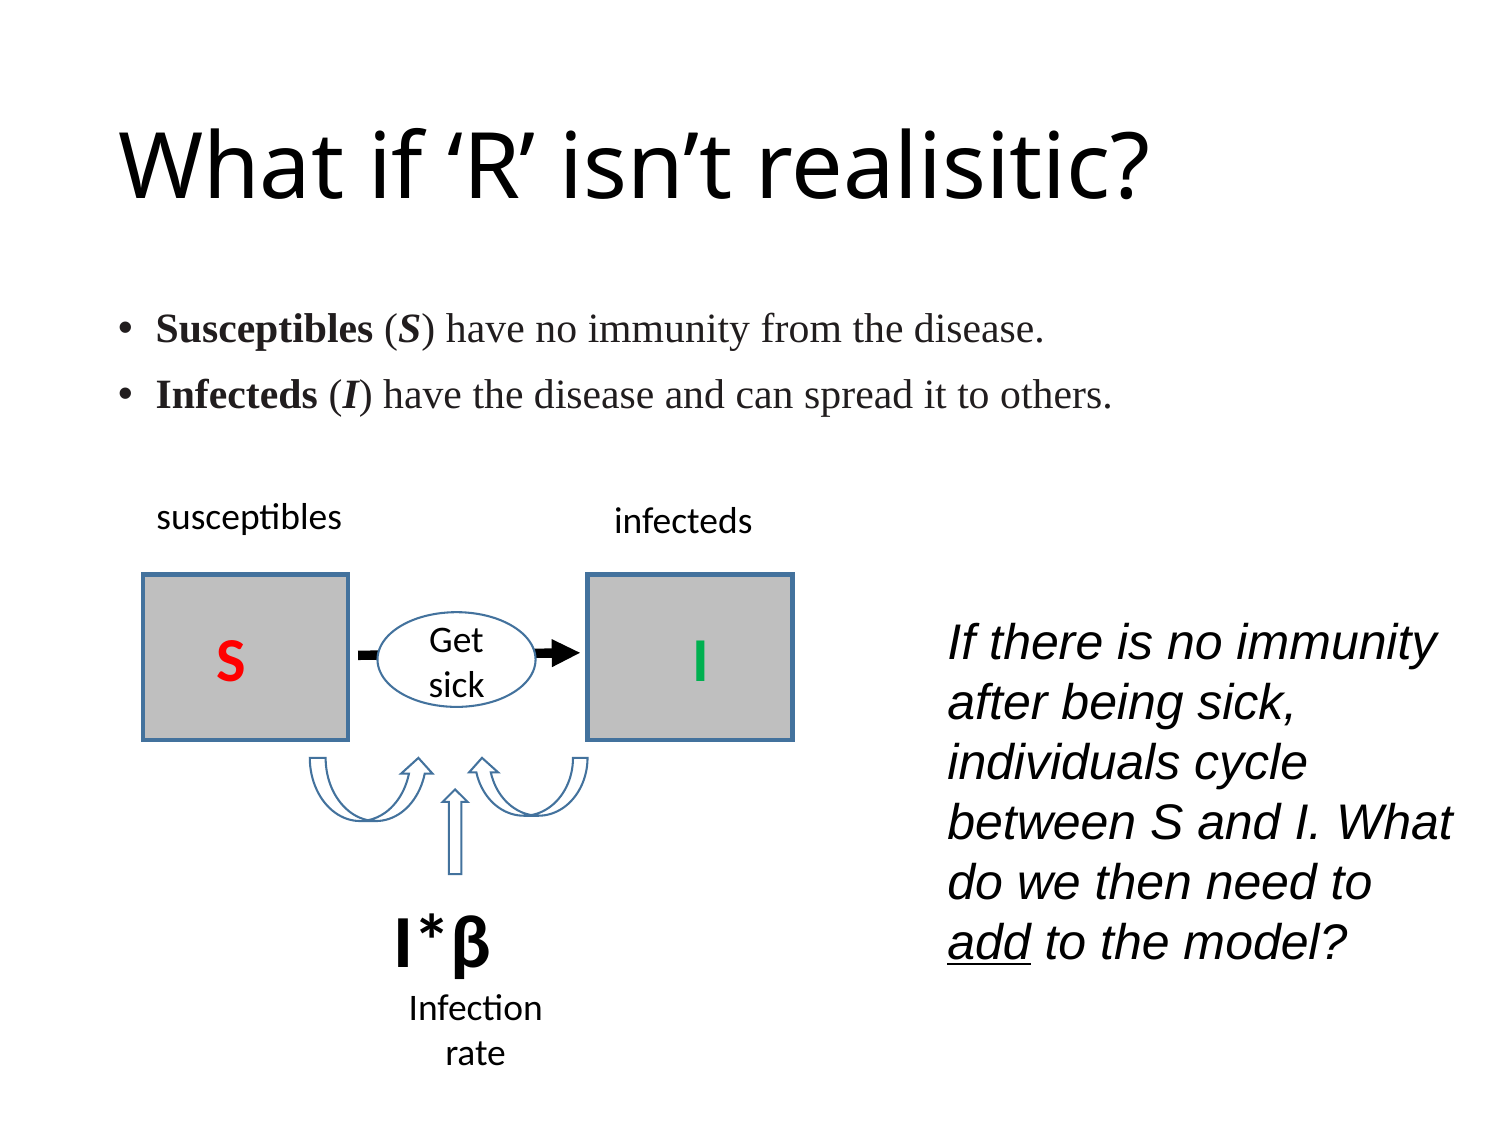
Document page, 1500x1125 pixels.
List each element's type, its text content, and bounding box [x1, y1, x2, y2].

title What if ‘R’ isn’t realisitic? [103, 59, 1397, 278]
text_box If there is no immunity after being sick, individuals cycle between S and I. What do we then need to add to the model? [932, 602, 1475, 978]
list Susceptibles (S) have no immunity from the disease. Infecteds (I) have the disease and can spread it to others. [103, 299, 1397, 1014]
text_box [76, 466, 827, 1075]
